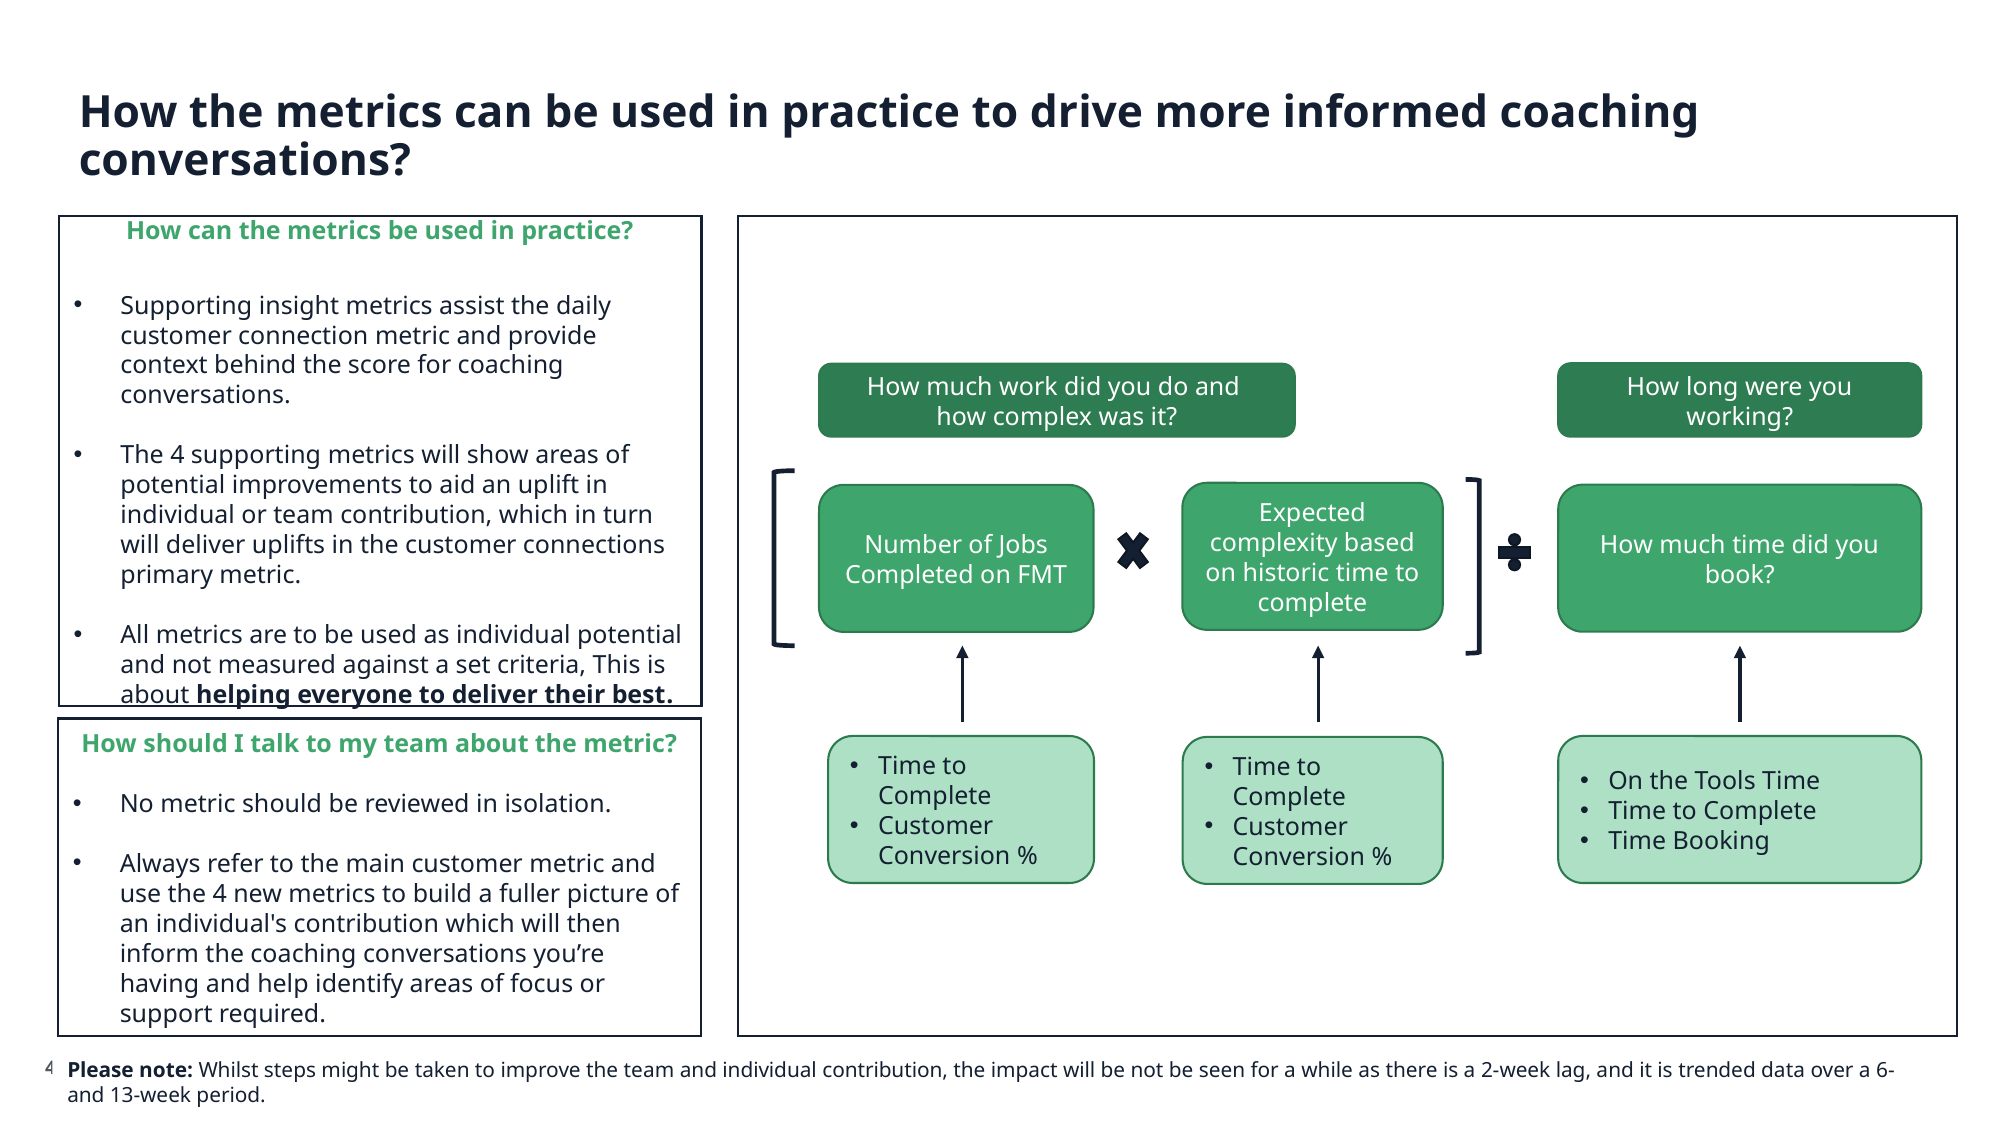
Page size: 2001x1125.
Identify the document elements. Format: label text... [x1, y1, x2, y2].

text_box How should I talk to my team about the metric? No metric should be reviewed in isolation. Always refer to the main customer metric and use the 4 new metrics to build a fuller picture of an individual's contribution which will then inform the coaching conversations you’re having and help identify areas of focus or support required. [57, 717, 702, 1037]
text_box How can the metrics be used in practice? Supporting insight metrics assist the daily customer connection metric and provide context behind the score for coaching conversations. The 4 supporting metrics will show areas of potential improvements to aid an uplift in individual or team contribution, which in turn will deliver uplifts in the customer connections primary metric. All metrics are to be used as individual potential and not measured against a set criteria, This is about helping everyone to deliver their best. [58, 215, 703, 707]
text_box [737, 215, 1958, 1037]
title How the metrics can be used in practice to drive more informed coaching conversations? [78, 88, 1902, 153]
text_box Please note: Whilst steps might be taken to improve the team and individual contribution, the impact will be not be seen for a while as there is a 2-week lag, and it is trended data over a 6- and 13-week period. [52, 1049, 1931, 1115]
